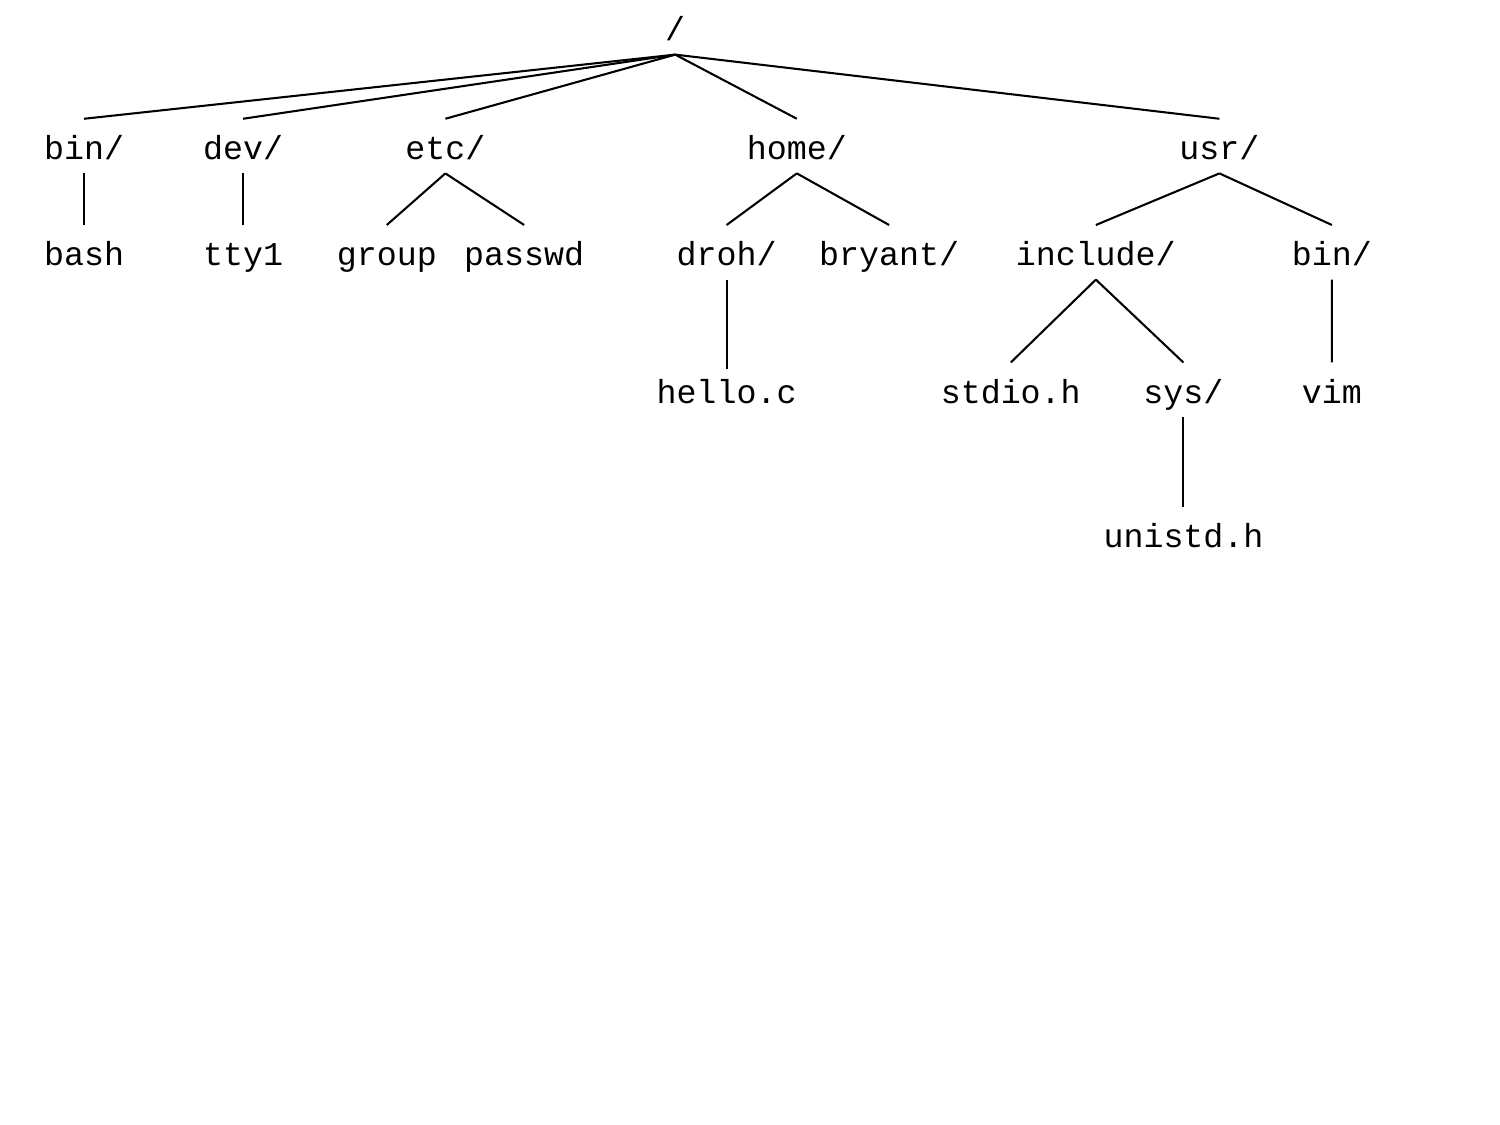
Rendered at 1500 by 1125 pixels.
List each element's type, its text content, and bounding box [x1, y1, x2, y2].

text_box passwd [449, 224, 599, 280]
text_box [1219, 174, 1333, 226]
text_box / [650, 0, 701, 52]
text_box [242, 55, 443, 119]
text_box home/ [731, 127, 862, 172]
text_box stdio.h [925, 362, 1096, 418]
text_box unistd.h [1088, 506, 1279, 562]
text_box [83, 55, 240, 119]
text_box droh/ [661, 224, 792, 280]
text_box bin/ [29, 118, 139, 174]
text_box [1095, 280, 1184, 363]
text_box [445, 174, 525, 226]
text_box bin/ [1277, 224, 1387, 280]
text_box usr/ [1164, 118, 1275, 172]
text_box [386, 174, 443, 226]
text_box sys/ [1128, 362, 1239, 418]
text_box include/ [1001, 224, 1191, 280]
text_box group [321, 224, 449, 280]
text_box hello.c [641, 362, 812, 418]
text_box tty1 [188, 224, 298, 280]
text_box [796, 174, 890, 226]
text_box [445, 55, 670, 119]
text_box etc/ [390, 127, 501, 172]
text_box vim [1286, 362, 1377, 418]
text_box bryant/ [804, 224, 974, 280]
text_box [674, 55, 1220, 119]
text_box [726, 174, 794, 226]
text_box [1095, 174, 1217, 226]
text_box dev/ [188, 127, 298, 174]
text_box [1010, 280, 1093, 363]
text_box bash [29, 224, 139, 280]
